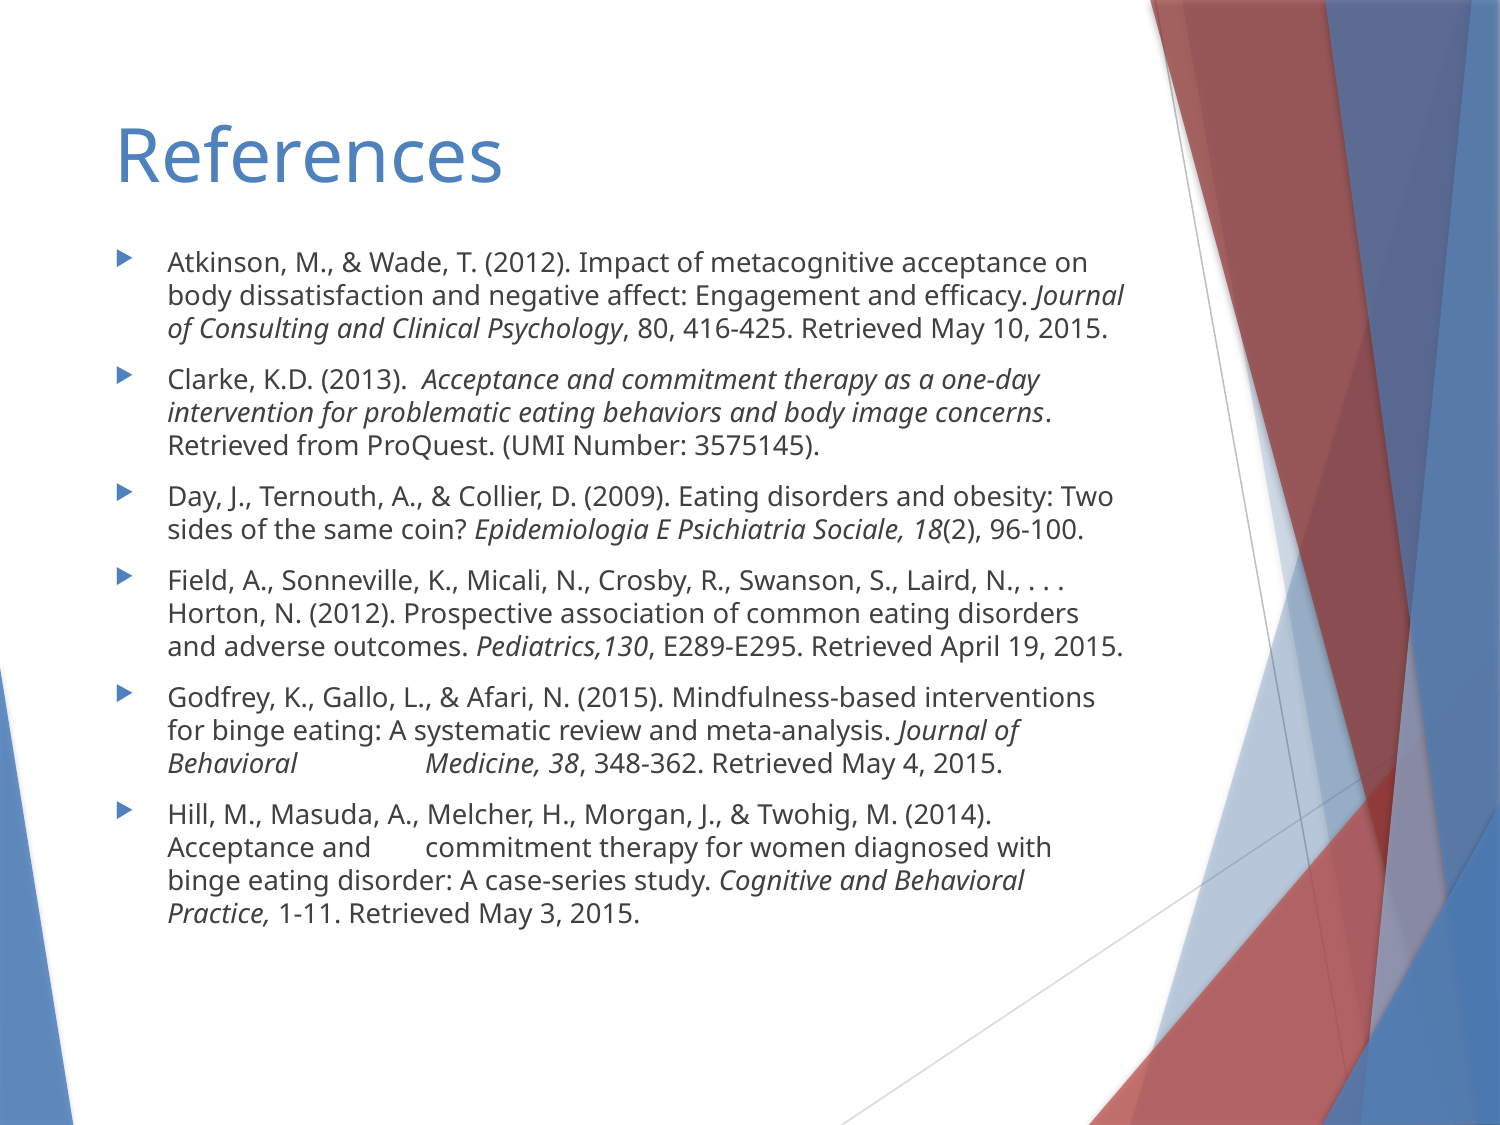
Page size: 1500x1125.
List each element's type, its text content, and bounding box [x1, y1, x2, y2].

list Atkinson, M., & Wade, T. (2012). Impact of metacognitive acceptance on body dissatisfaction and negative affect: Engagement and efficacy. Journal of Consulting and Clinical Psychology, 80, 416-425. Retrieved May 10, 2015. Clarke, K.D. (2013). Acceptance and commitment therapy as a one-day intervention for problematic eating behaviors and body image concerns. Retrieved from ProQuest. (UMI Number: 3575145). Day, J., Ternouth, A., & Collier, D. (2009). Eating disorders and obesity: Two sides of the same coin? Epidemiologia E Psichiatria Sociale, 18(2), 96-100. Field, A., Sonneville, K., Micali, N., Crosby, R., Swanson, S., Laird, N., . . . Horton, N. (2012). Prospective association of common eating disorders and adverse outcomes. Pediatrics,130, E289-E295. Retrieved April 19, 2015. Godfrey, K., Gallo, L., & Afari, N. (2015). Mindfulness-based interventions for binge eating: A systematic review and meta-analysis. Journal of Behavioral Medicine, 38, 348-362. Retrieved May 4, 2015. Hill, M., Masuda, A., Melcher, H., Morgan, J., & Twohig, M. (2014). Acceptance and commitment therapy for women diagnosed with binge eating disorder: A case-series study. Cognitive and Behavioral Practice, 1-11. Retrieved May 3, 2015. [99, 237, 1142, 1025]
title References [99, 99, 1142, 237]
